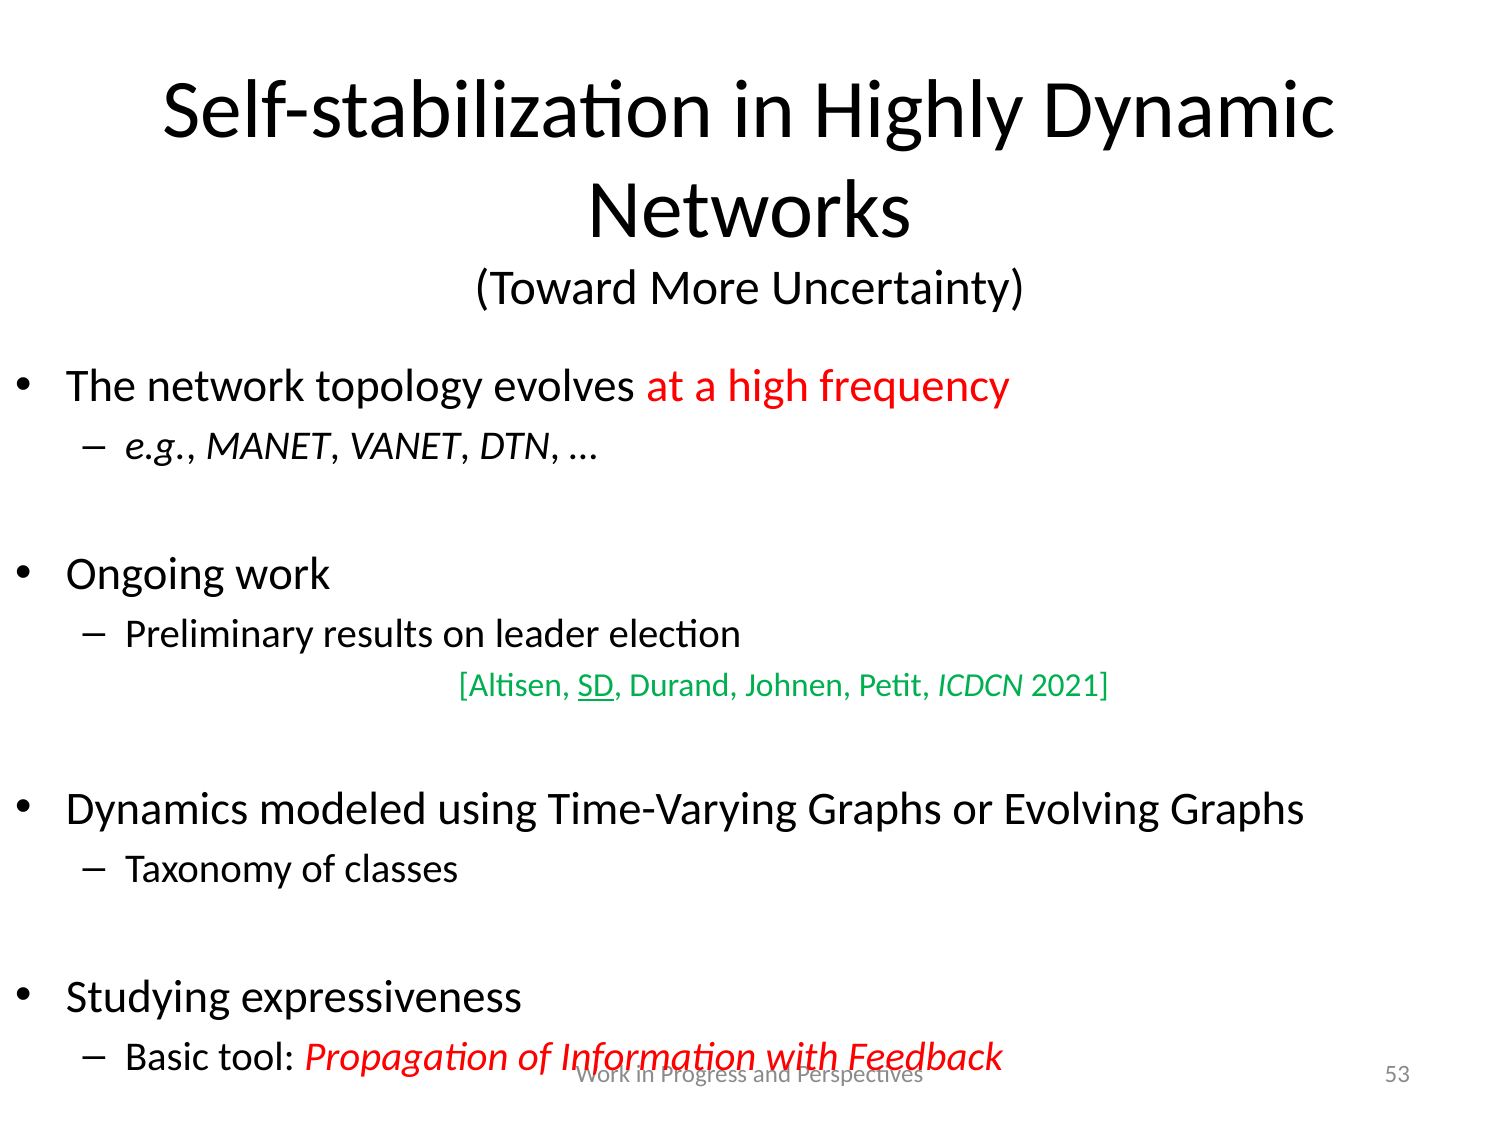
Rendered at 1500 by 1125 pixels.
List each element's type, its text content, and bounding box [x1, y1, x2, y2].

slide_number 53 [1074, 1042, 1425, 1103]
footer Work in Progress and Perspectives [512, 1042, 988, 1103]
list The network topology evolves at a high frequency e.g., MANET, VANET, DTN, … Ongoing work Preliminary results on leader election [Altisen, SD, Durand, Johnen, Petit, ICDCN 2021] Dynamics modeled using Time-Varying Graphs or Evolving Graphs Taxonomy of classes Studying expressiveness Basic tool: Propagation of Information with Feedback [0, 347, 1500, 1091]
title Self-stabilization in Highly Dynamic Networks (Toward More Uncertainty) [110, 71, 1390, 297]
